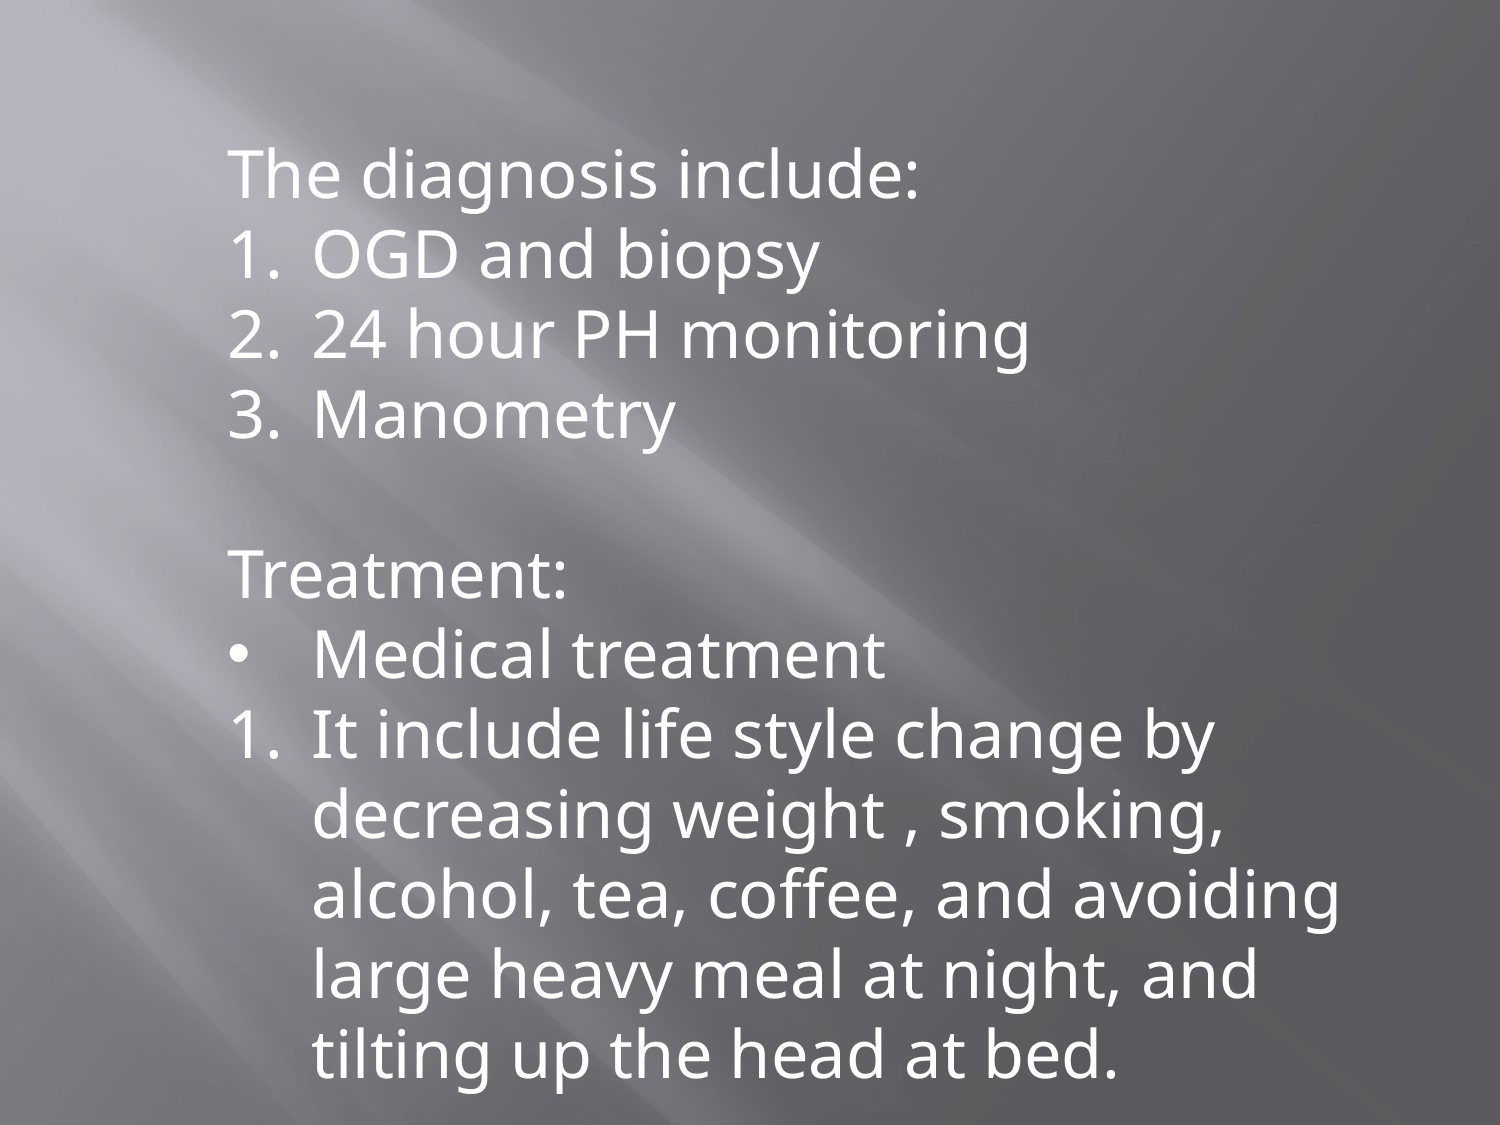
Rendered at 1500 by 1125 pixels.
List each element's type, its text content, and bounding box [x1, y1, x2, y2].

text_box The diagnosis include: OGD and biopsy 24 hour PH monitoring Manometry Treatment: Medical treatment It include life style change by decreasing weight , smoking, alcohol, tea, coffee, and avoiding large heavy meal at night, and tilting up the head at bed. [212, 124, 1413, 1100]
